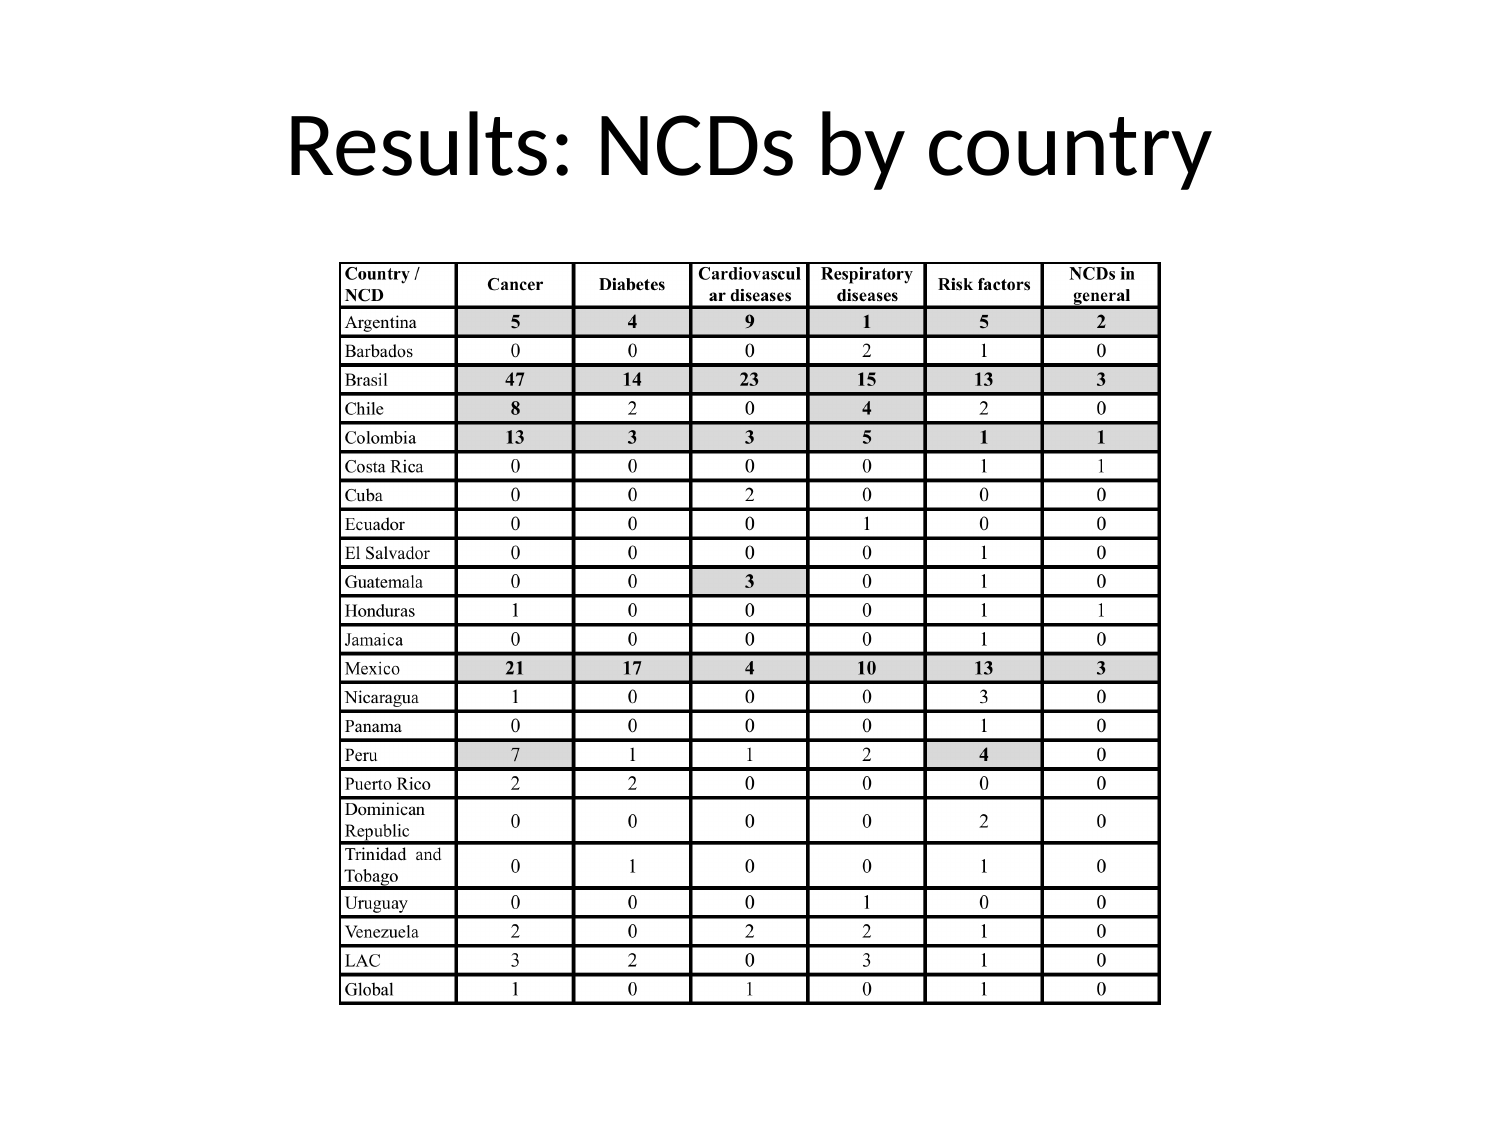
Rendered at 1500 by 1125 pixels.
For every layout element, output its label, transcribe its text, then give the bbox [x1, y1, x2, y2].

title Results: NCDs by country [75, 45, 1425, 233]
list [74, 262, 1426, 1006]
